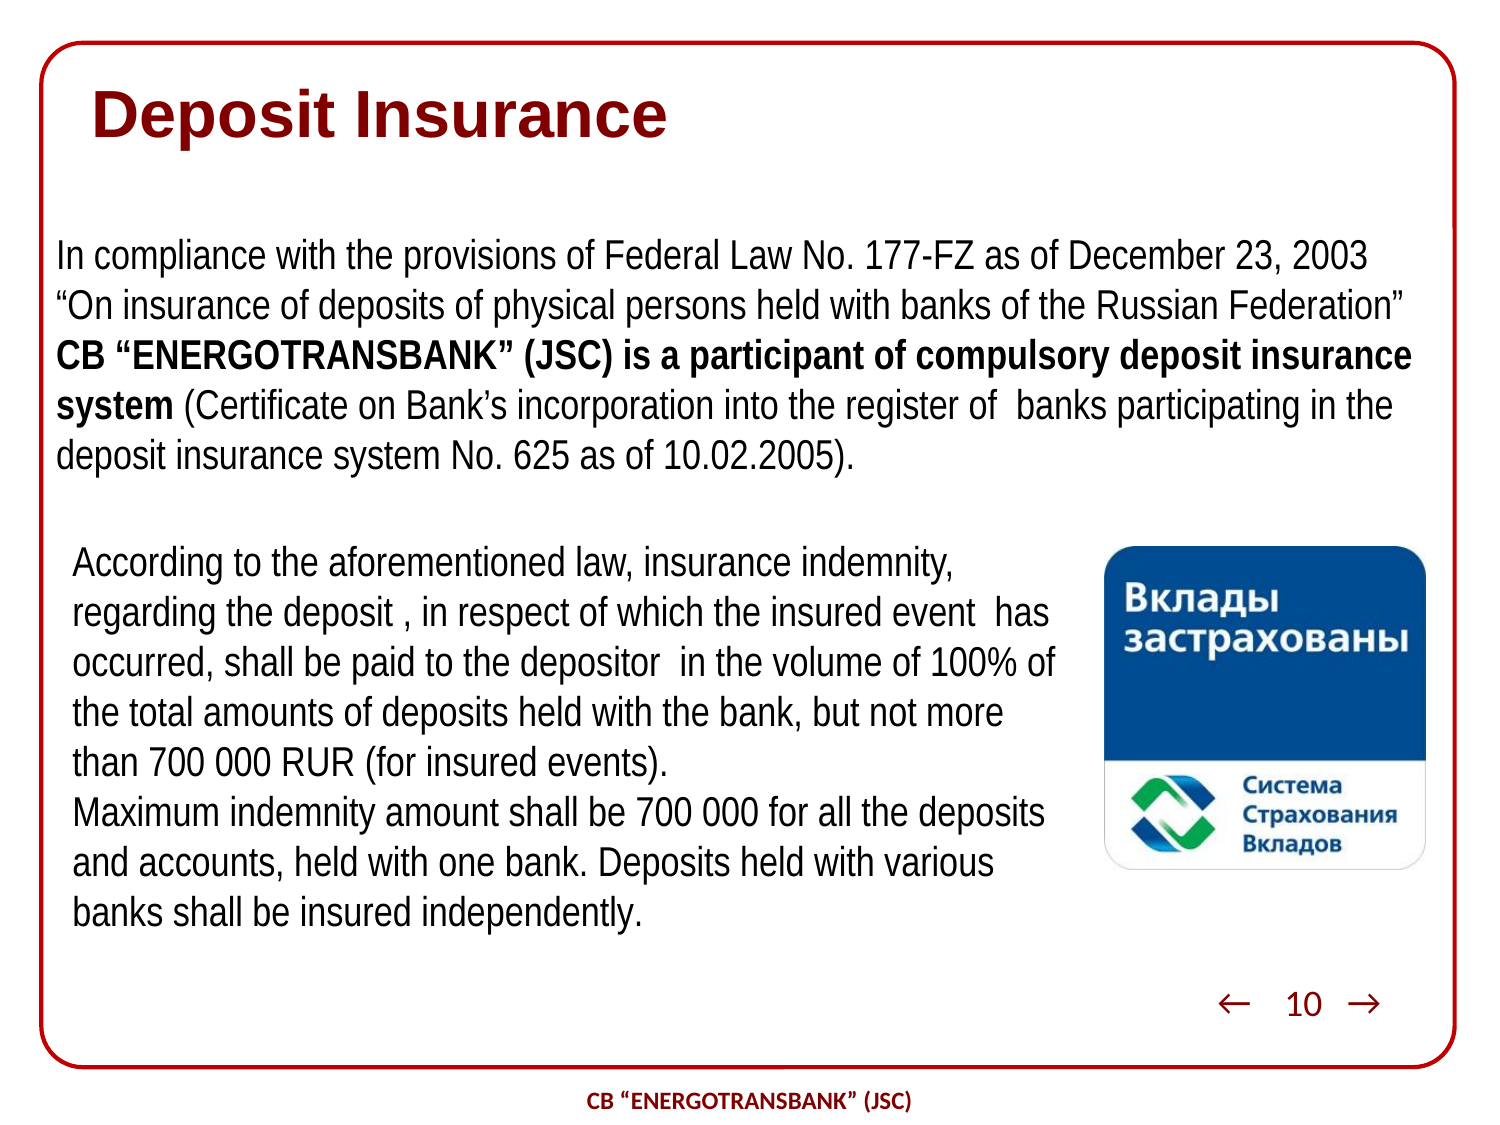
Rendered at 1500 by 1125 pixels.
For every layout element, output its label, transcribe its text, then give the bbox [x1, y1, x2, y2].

text_box In compliance with the provisions of Federal Law No. 177-FZ as of December 23, 2003 “On insurance of deposits of physical persons held with banks of the Russian Federation” CB “ENERGOTRANSBANK” (JSC) is a participant of compulsory deposit insurance system (Certificate on Bank’s incorporation into the register of banks participating in the deposit insurance system No. 625 as of 10.02.2005). [41, 220, 1447, 485]
text_box → [1328, 970, 1400, 1031]
text_box ← [1198, 970, 1270, 1031]
text_box According to the aforementioned law, insurance indemnity, regarding the deposit , in respect of which the insured event has occurred, shall be paid to the depositor in the volume of 100% of the total amounts of deposits held with the bank, but not more than 700 000 RUR (for insured events). Maximum indemnity amount shall be 700 000 for all the deposits and accounts, held with one bank. Deposits held with various banks shall be insured independently. [57, 527, 1093, 942]
text_box v [39, 40, 1457, 1070]
picture [1104, 546, 1427, 870]
text_box 10 [1270, 971, 1328, 1031]
footer CB “ENERGOTRANSBANK” (JSC) [512, 1069, 988, 1125]
text_box Deposit Insurance [76, 62, 1164, 158]
